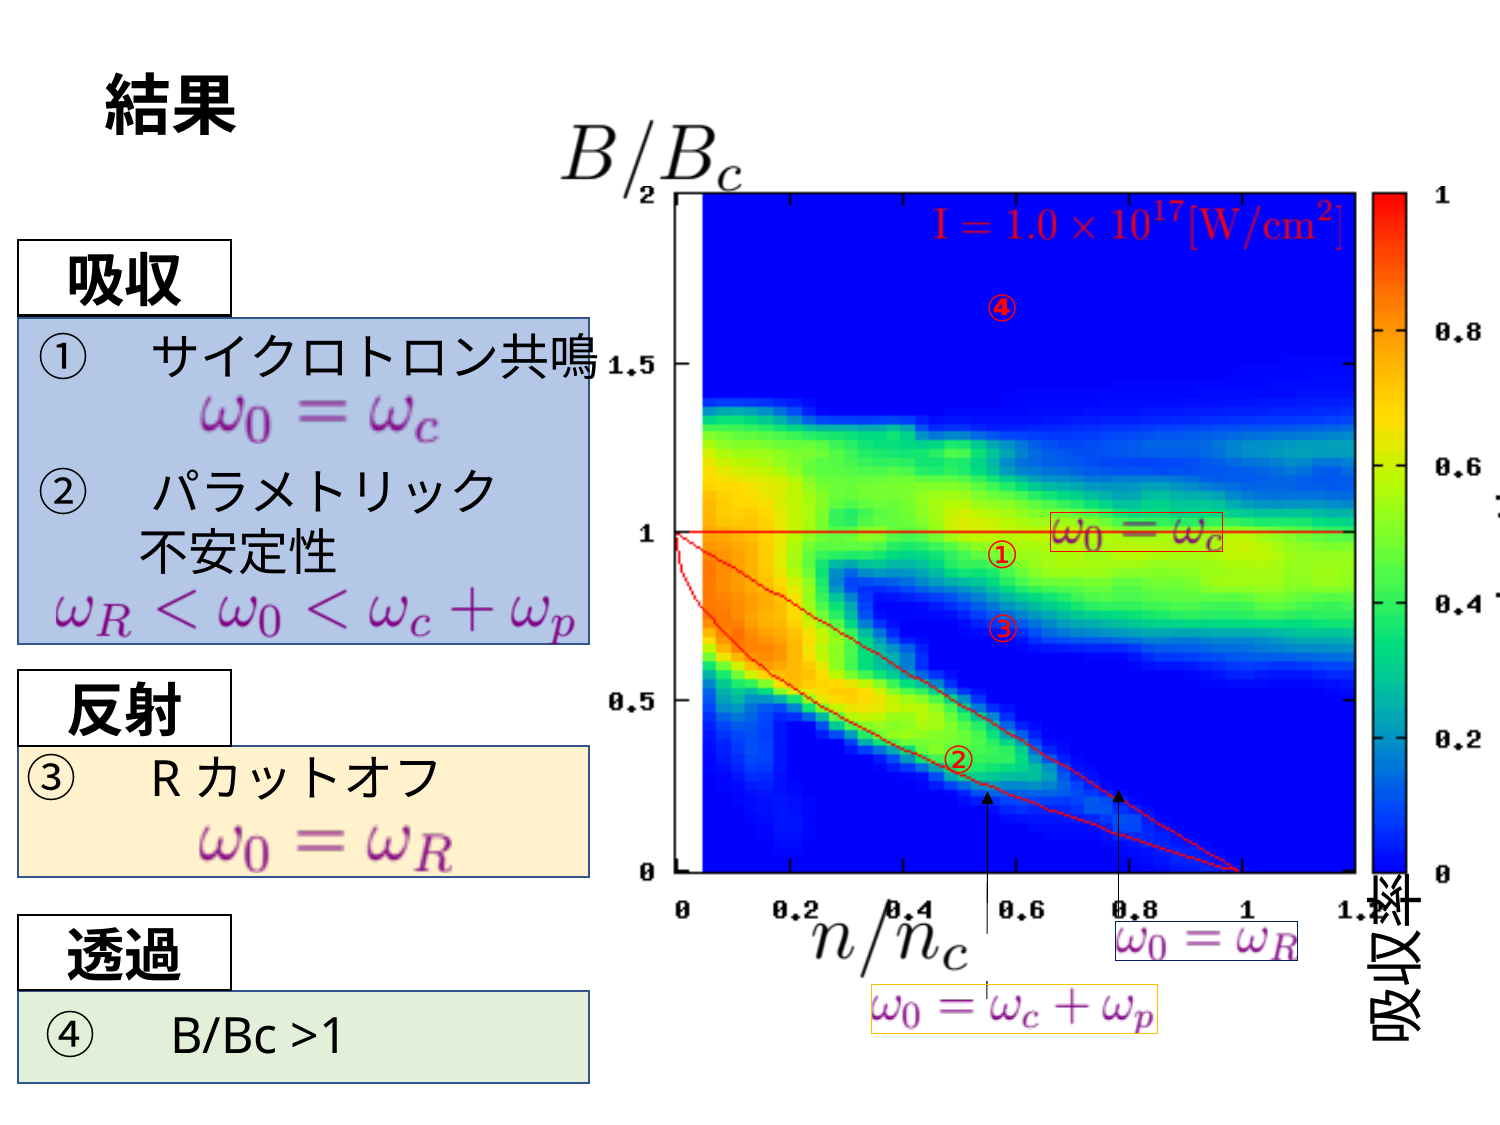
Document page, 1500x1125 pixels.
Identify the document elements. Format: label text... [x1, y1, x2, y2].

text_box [18, 239, 613, 645]
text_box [556, 117, 1500, 1062]
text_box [18, 914, 590, 1083]
text_box 結果 [89, 0, 1384, 217]
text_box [18, 670, 590, 878]
